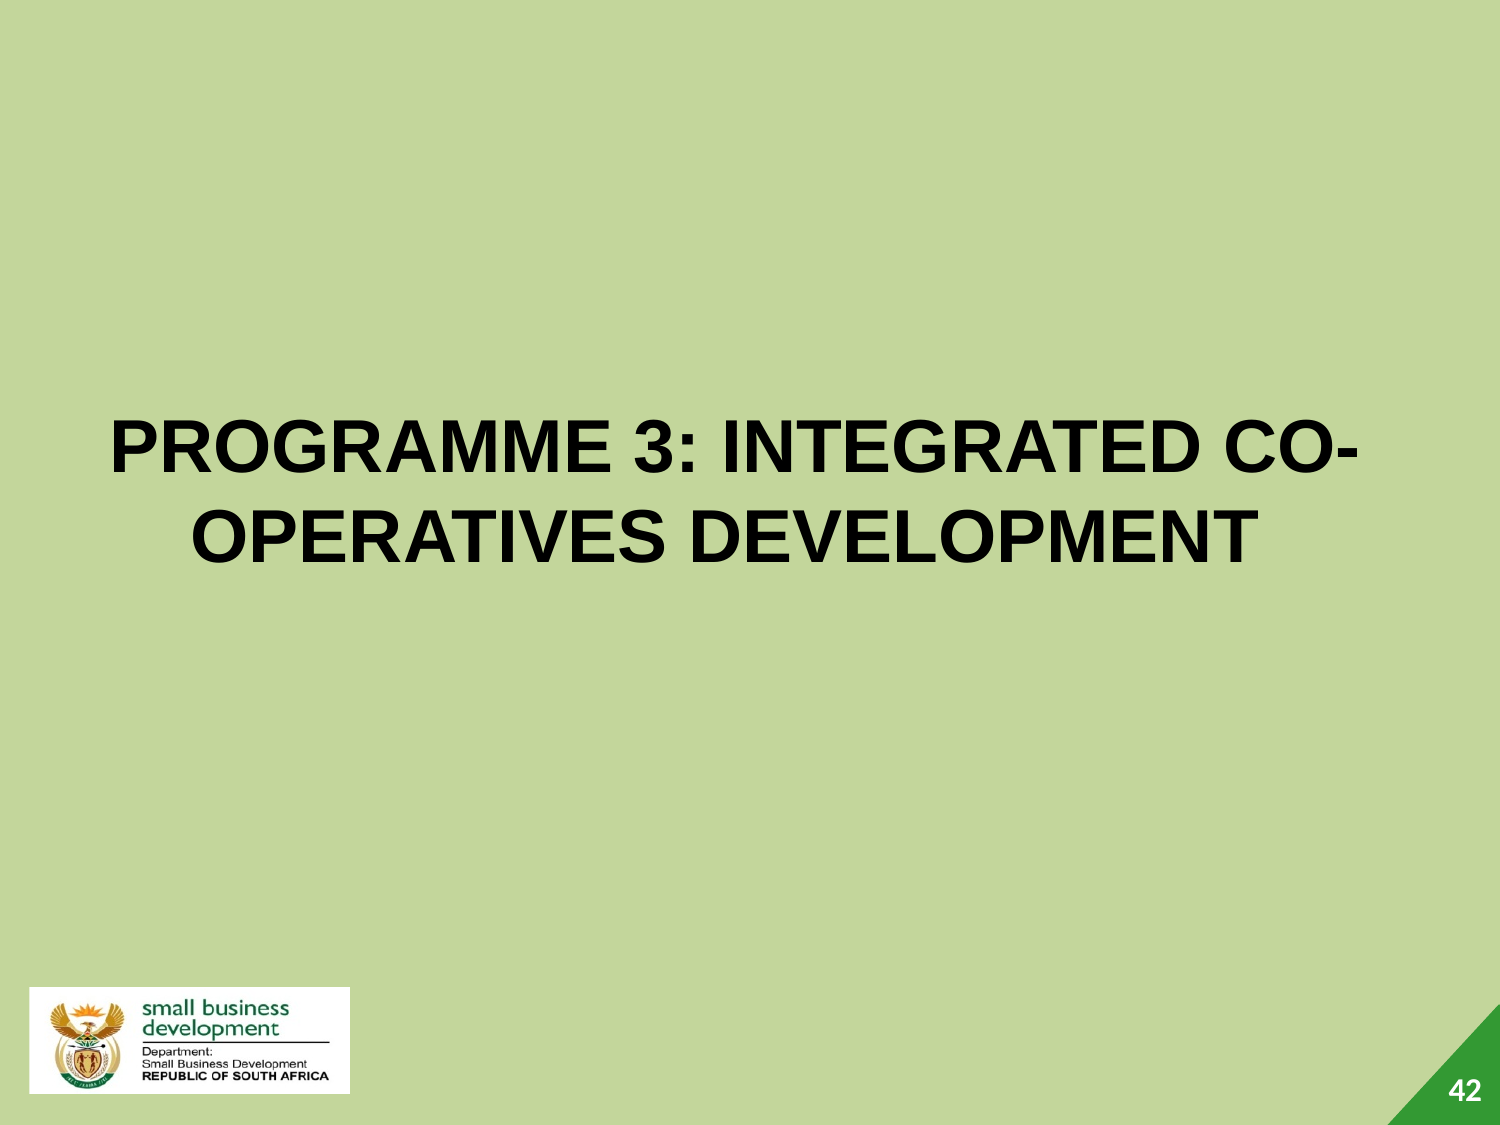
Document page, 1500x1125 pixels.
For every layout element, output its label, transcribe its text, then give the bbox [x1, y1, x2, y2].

slide_number 42 [1439, 1060, 1490, 1117]
title PROGRAMME 3: INTEGRATED CO-OPERATIVES DEVELOPMENT [28, 265, 1443, 710]
text_box [1387, 1004, 1500, 1125]
picture [29, 987, 351, 1094]
